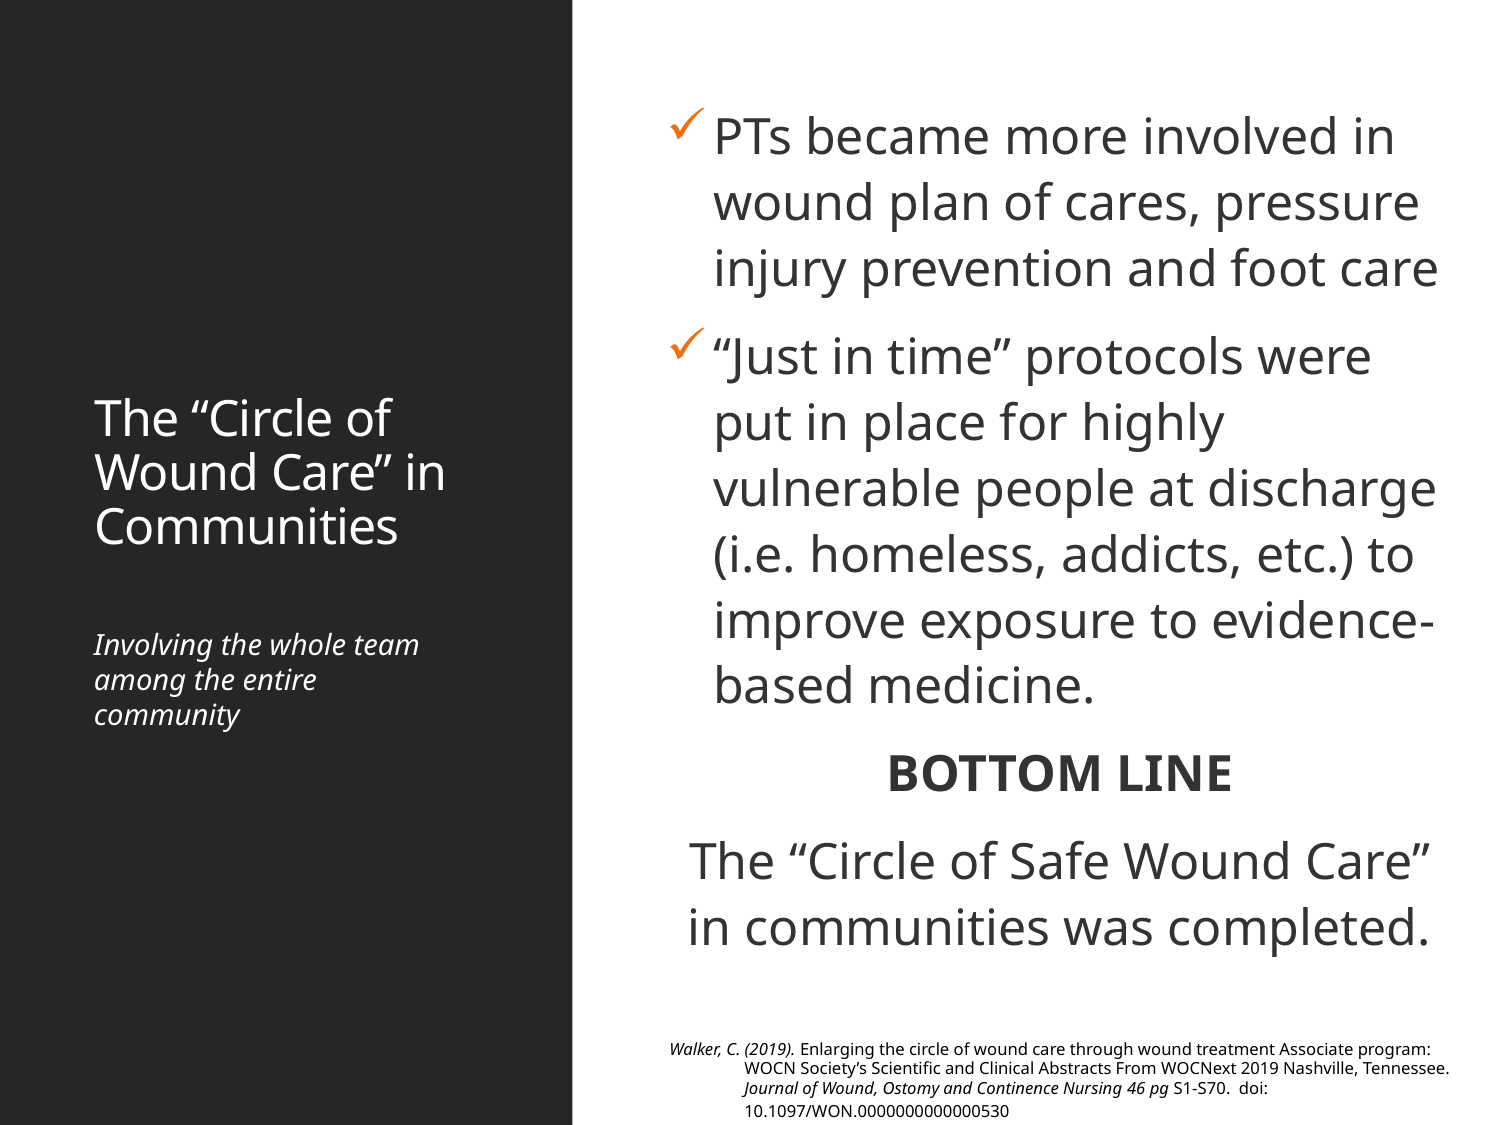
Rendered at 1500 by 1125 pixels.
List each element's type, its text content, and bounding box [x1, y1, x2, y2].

text_box The “Circle of Wound Care” in Communities [79, 218, 512, 563]
text_box Walker, C. (2019). Enlarging the circle of wound care through wound treatment Associate program: WOCN Society’s Scientific and Clinical Abstracts From WOCNext 2019 Nashville, Tennessee. Journal of Wound, Ostomy and Continence Nursing 46 pg S1-S70. doi: 10.1097/WON.0000000000000530 [654, 1030, 1486, 1125]
text_box Involving the whole team among the entire community [79, 618, 478, 739]
text_box PTs became more involved in wound plan of cares, pressure injury prevention and foot care “Just in time” protocols were put in place for highly vulnerable people at discharge (i.e. homeless, addicts, etc.) to improve exposure to evidence-based medicine. BOTTOM LINE The “Circle of Safe Wound Care” in communities was completed. [591, 90, 1454, 922]
